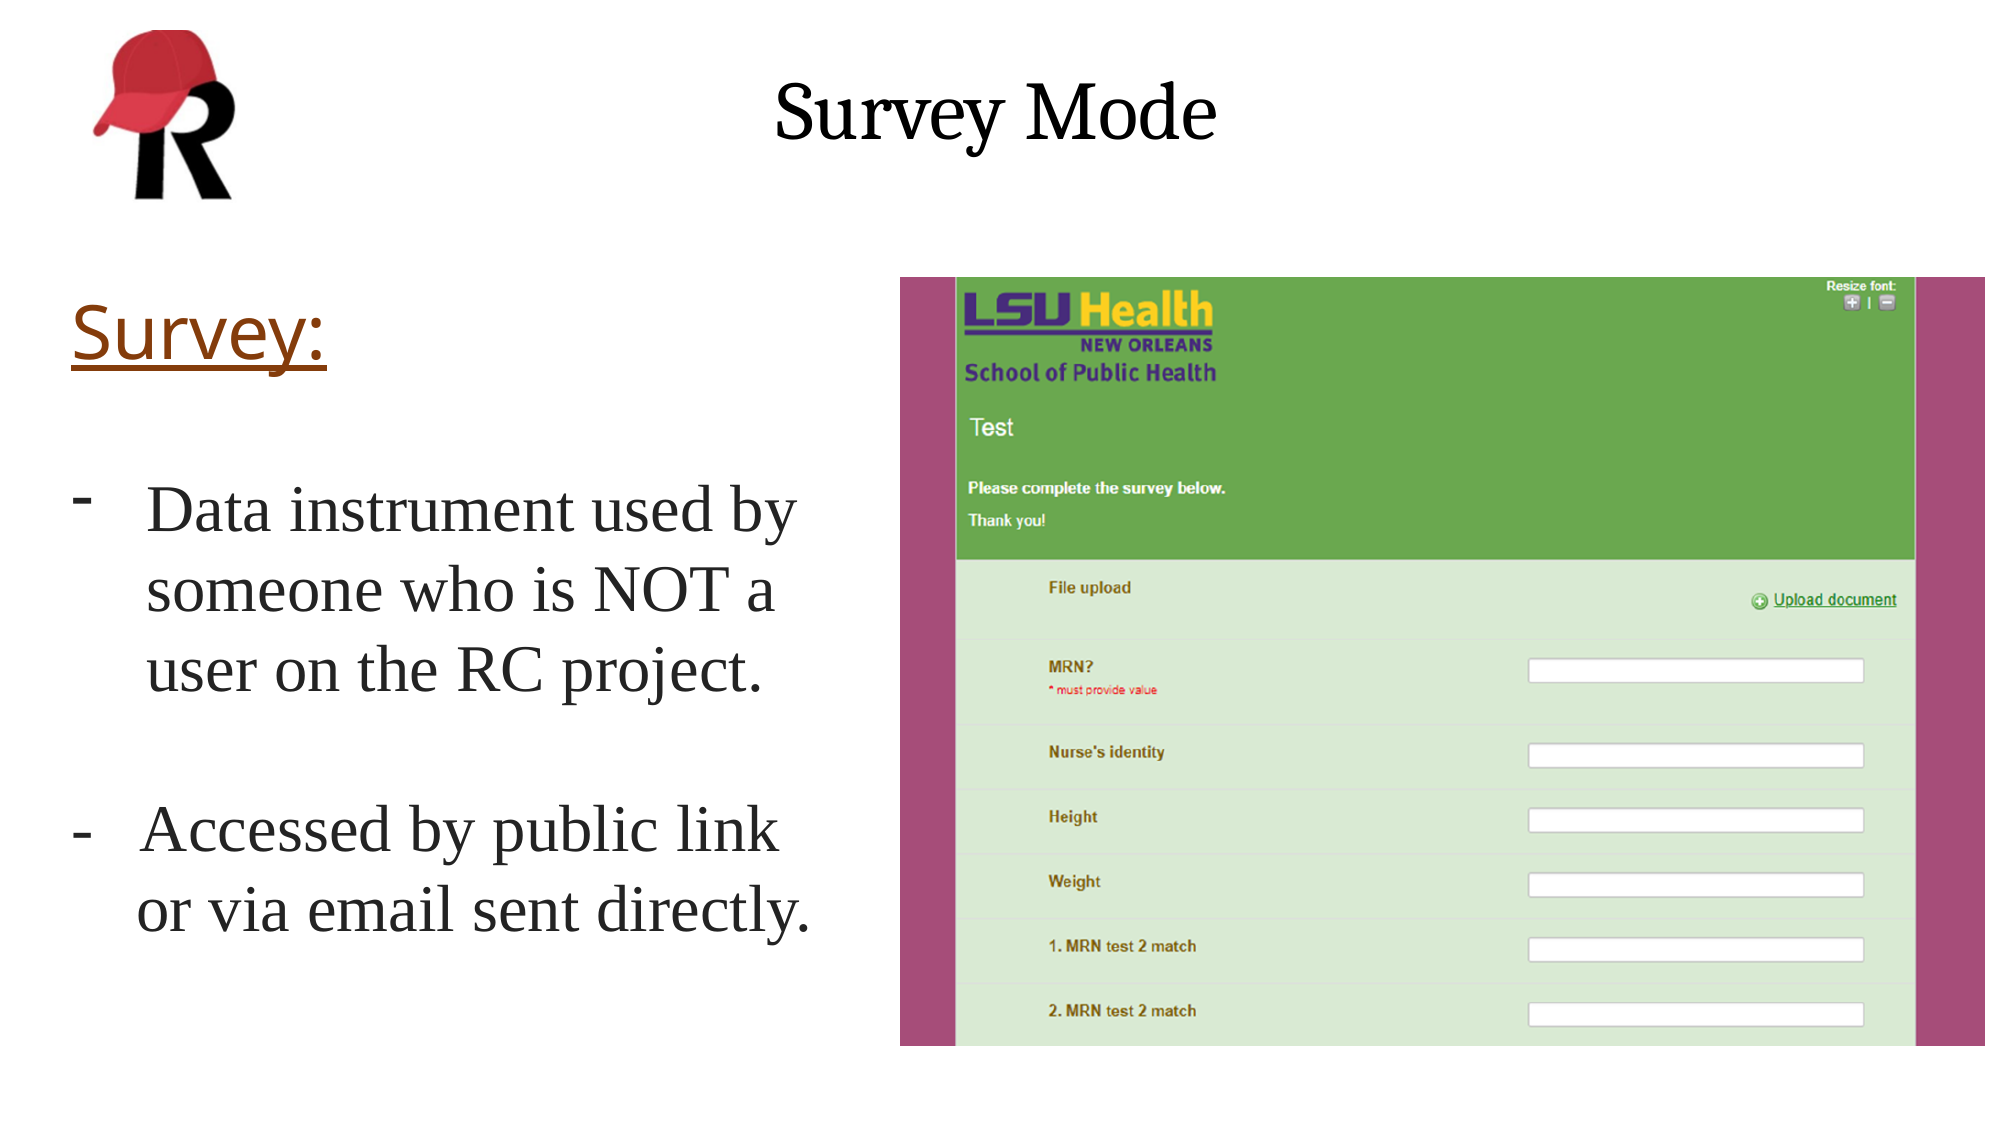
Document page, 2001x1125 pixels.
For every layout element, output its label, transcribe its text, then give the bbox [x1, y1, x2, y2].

picture [81, 30, 254, 203]
text_box Survey: Data instrument used by someone who is NOT a user on the RC project. - Accessed by public link or via email sent directly. [56, 277, 900, 1032]
picture [900, 277, 1985, 1046]
title Survey Mode [134, 25, 1860, 200]
